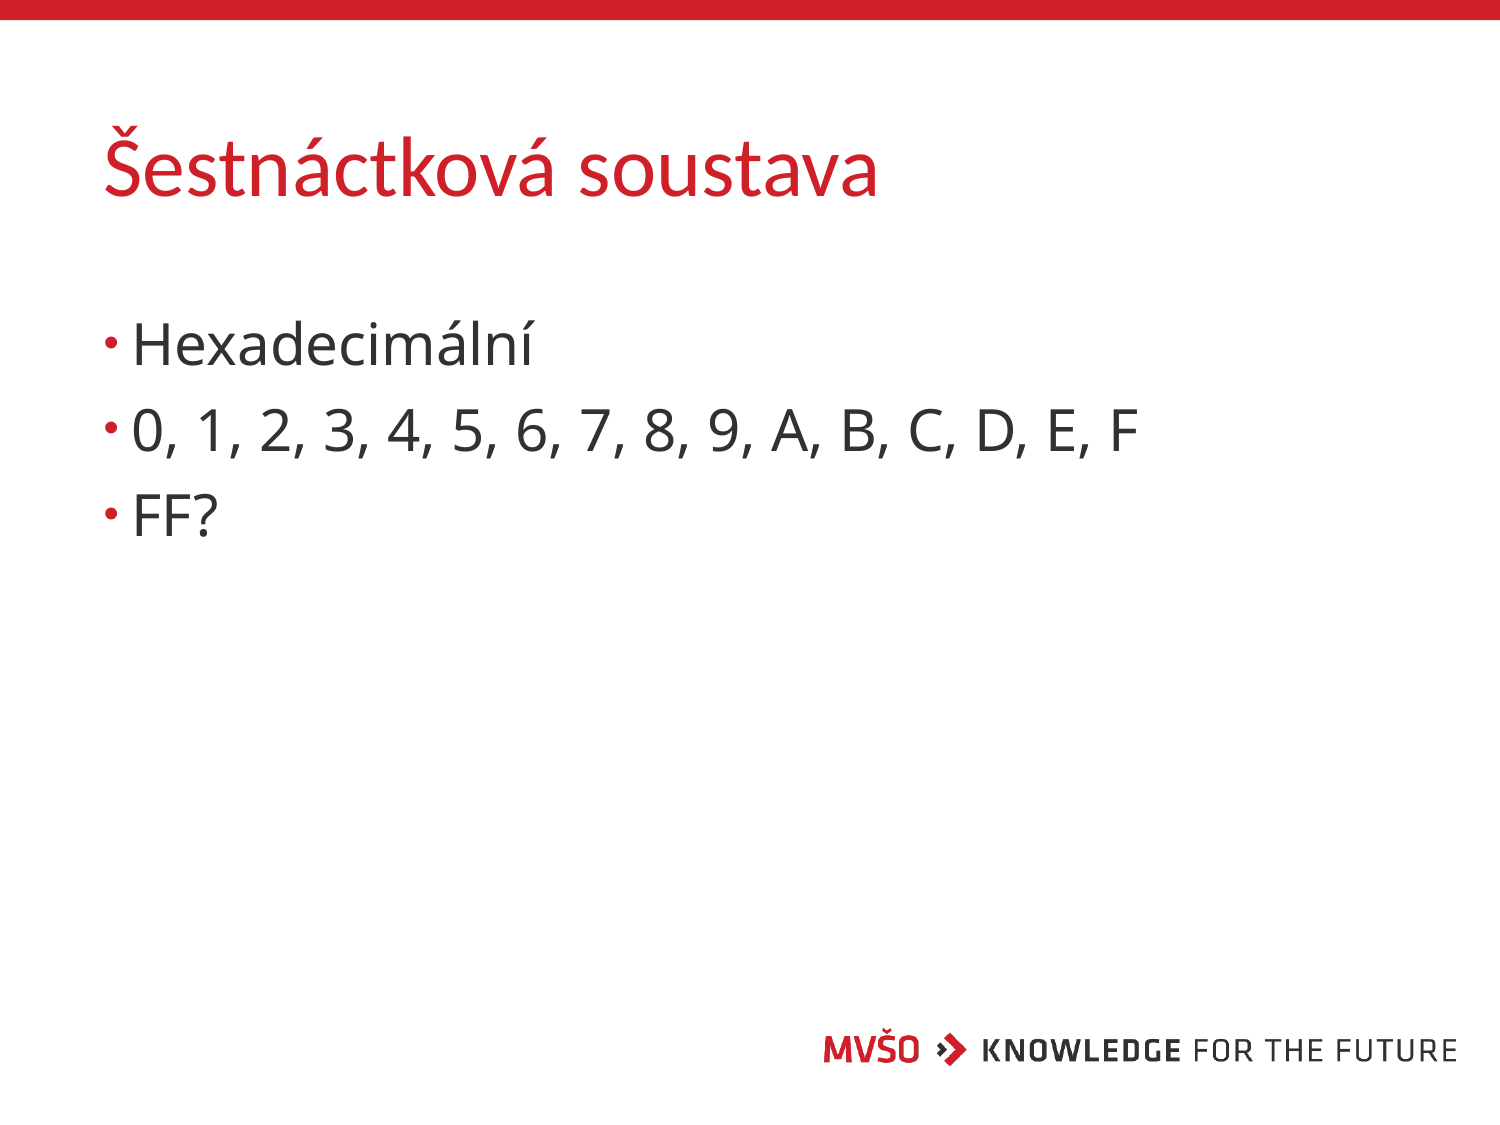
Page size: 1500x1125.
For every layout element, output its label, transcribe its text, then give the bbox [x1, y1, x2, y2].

list Hexadecimální 0, 1, 2, 3, 4, 5, 6, 7, 8, 9, A, B, C, D, E, F FF? [88, 299, 1412, 969]
title Šestnáctková soustava [88, 59, 1412, 278]
picture [824, 1028, 1456, 1066]
